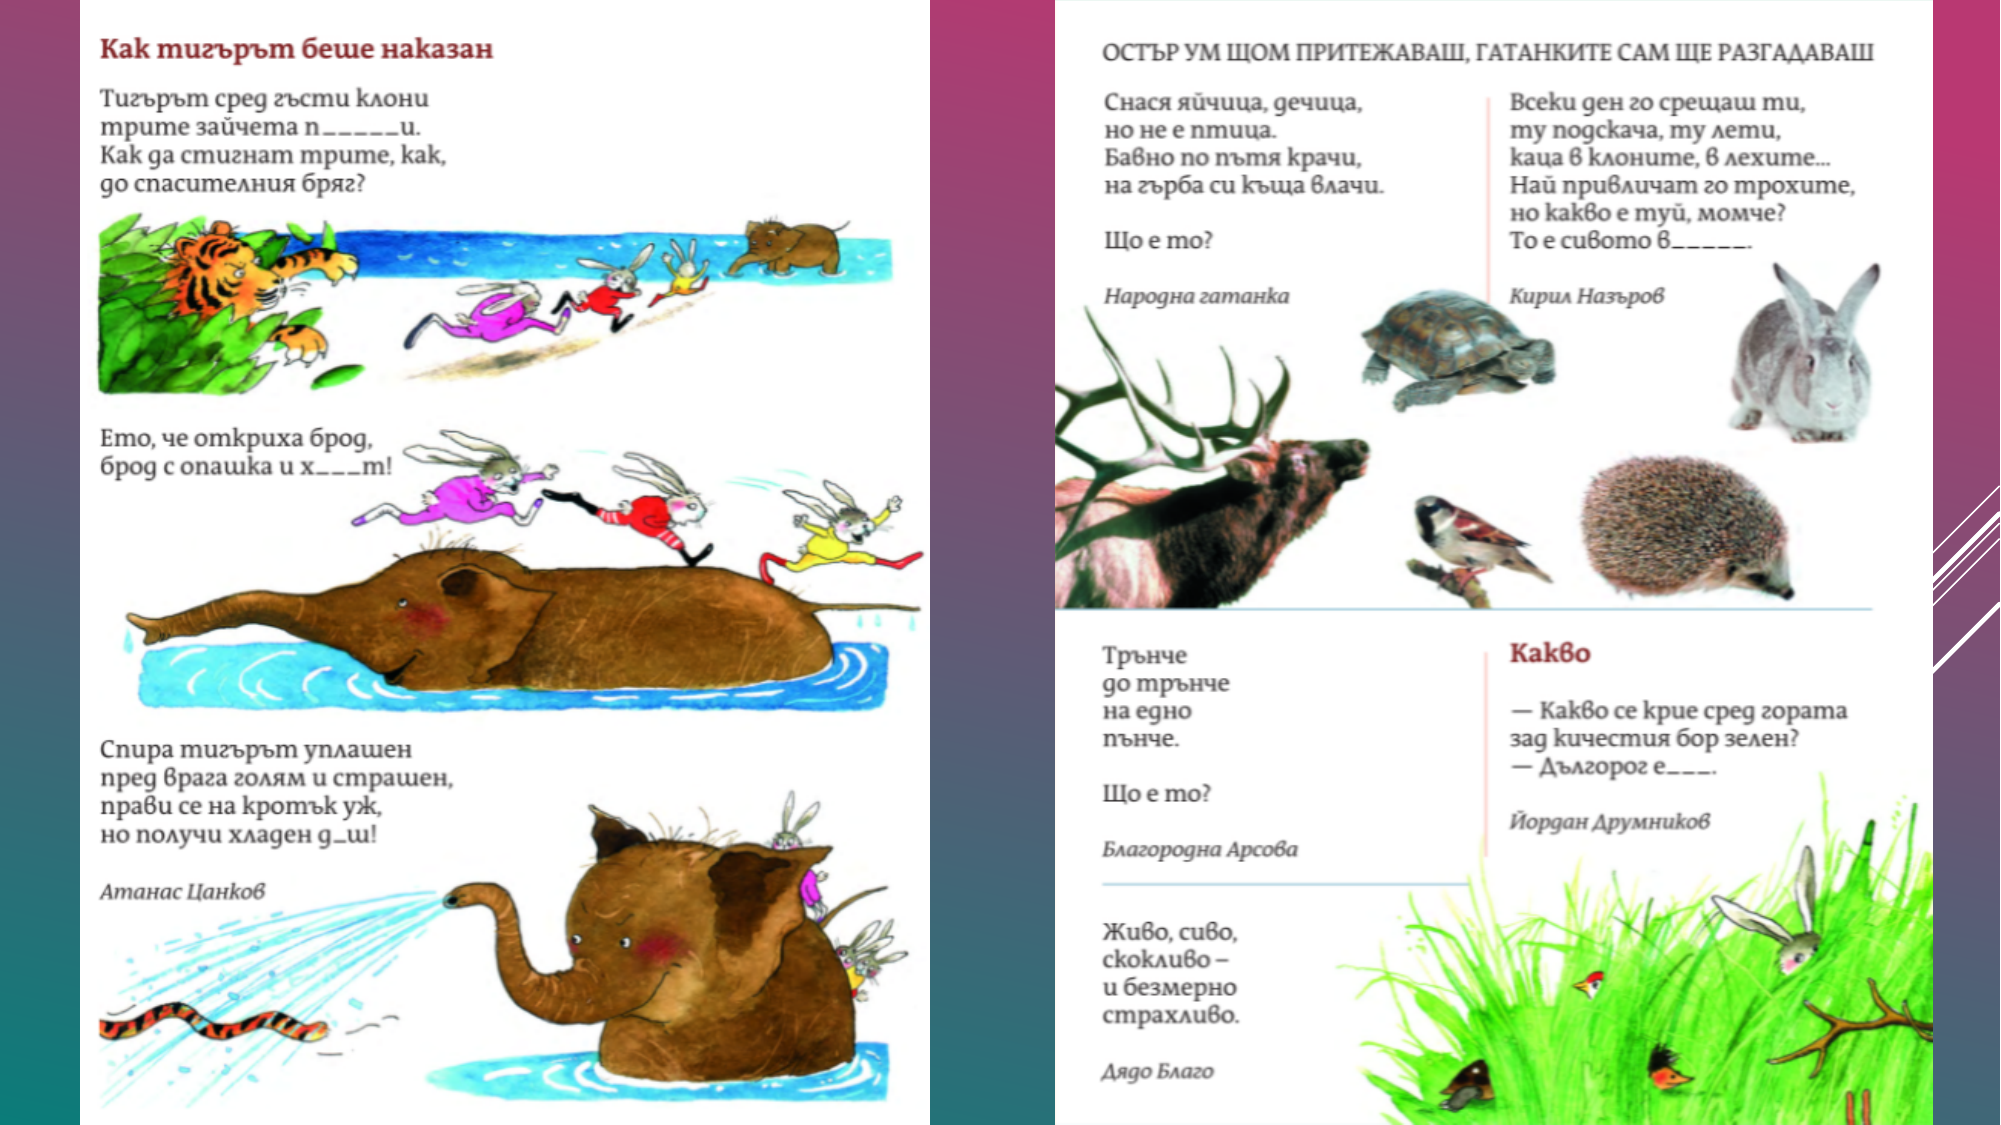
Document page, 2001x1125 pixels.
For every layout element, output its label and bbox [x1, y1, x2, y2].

picture [79, 0, 931, 1125]
picture [1054, 0, 1933, 1125]
